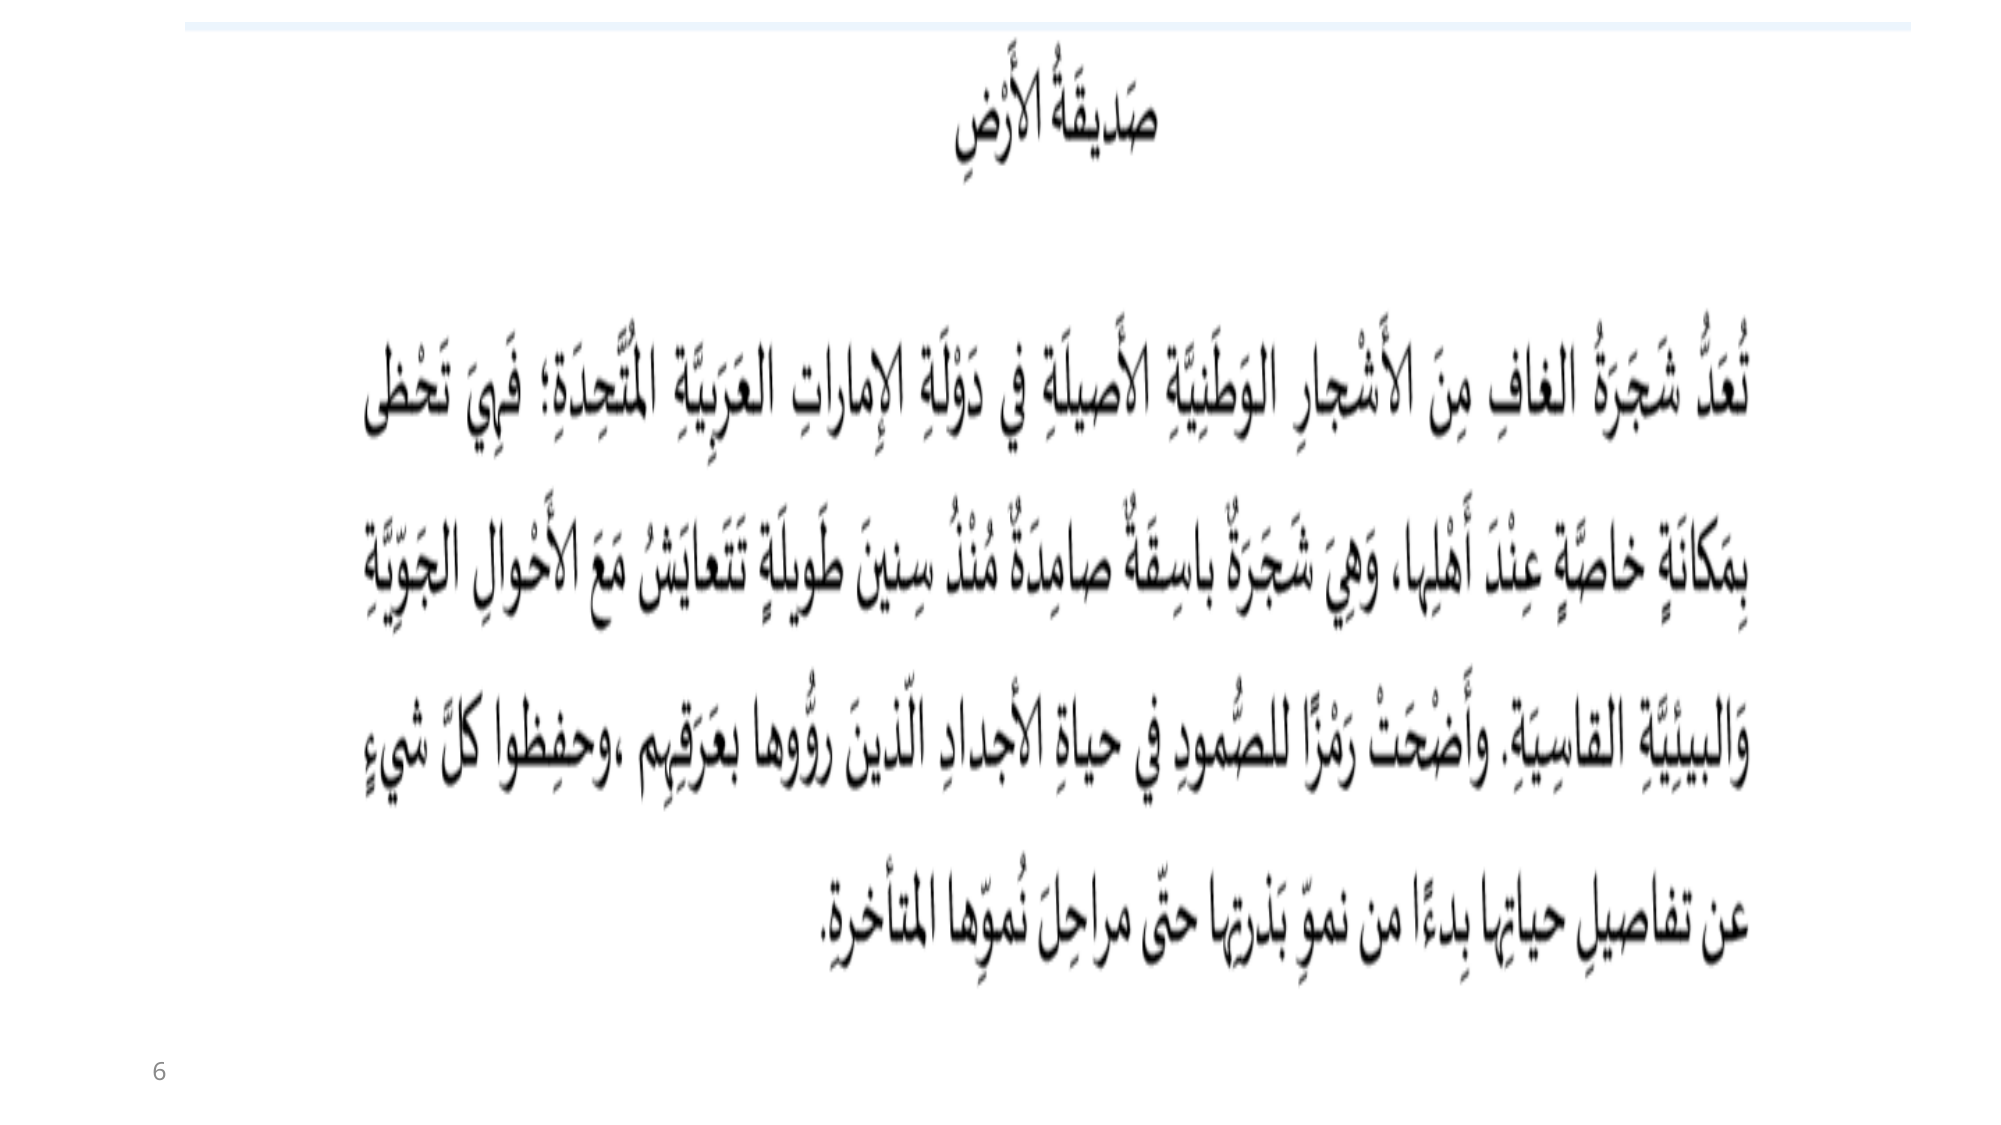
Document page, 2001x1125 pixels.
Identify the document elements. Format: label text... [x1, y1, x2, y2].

slide_number 6 [137, 1042, 185, 1103]
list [185, 22, 1911, 1103]
